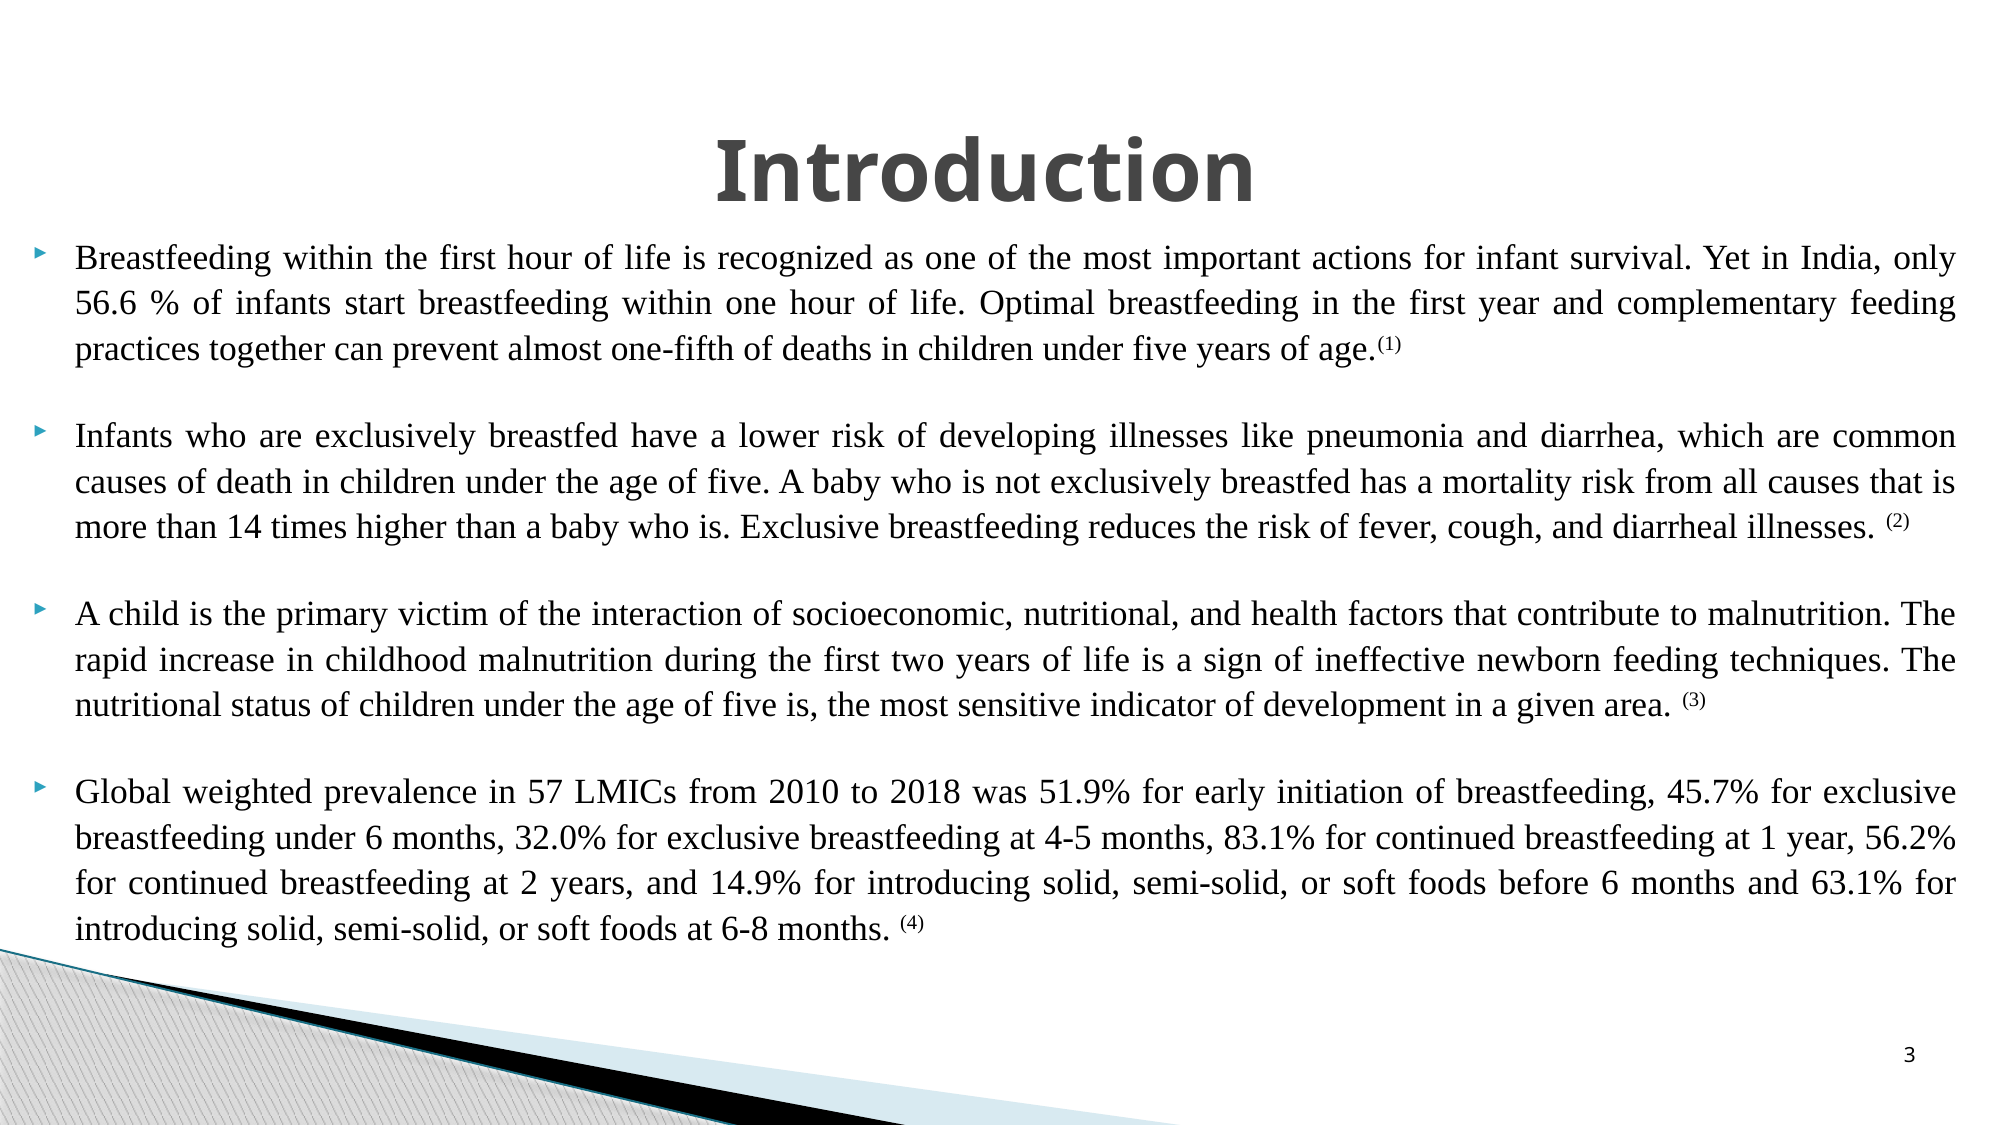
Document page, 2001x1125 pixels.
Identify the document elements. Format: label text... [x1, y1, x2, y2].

title Introduction [137, 58, 1837, 276]
slide_number 3 [1806, 1017, 1931, 1078]
list Breastfeeding within the first hour of life is recognized as one of the most important actions for infant survival. Yet in India, only 56.6 % of infants start breastfeeding within one hour of life. Optimal breastfeeding in the first year and complementary feeding practices together can prevent almost one-fifth of deaths in children under five years of age.(1) Infants who are exclusively breastfed have a lower risk of developing illnesses like pneumonia and diarrhea, which are common causes of death in children under the age of five. A baby who is not exclusively breastfed has a mortality risk from all causes that is more than 14 times higher than a baby who is. Exclusive breastfeeding reduces the risk of fever, cough, and diarrheal illnesses. (2) A child is the primary victim of the interaction of socioeconomic, nutritional, and health factors that contribute to malnutrition. The rapid increase in childhood malnutrition during the first two years of life is a sign of ineffective newborn feeding techniques. The nutritional status of children under the age of five is, the most sensitive indicator of development in a given area. (3) Global weighted prevalence in 57 LMICs from 2010 to 2018 was 51.9% for early initiation of breastfeeding, 45.7% for exclusive breastfeeding under 6 months, 32.0% for exclusive breastfeeding at 4-5 months, 83.1% for continued breastfeeding at 1 year, 56.2% for continued breastfeeding at 2 years, and 14.9% for introducing solid, semi-solid, or soft foods before 6 months and 63.1% for introducing solid, semi-solid, or soft foods at 6-8 months. (4) [0, 223, 1973, 1080]
